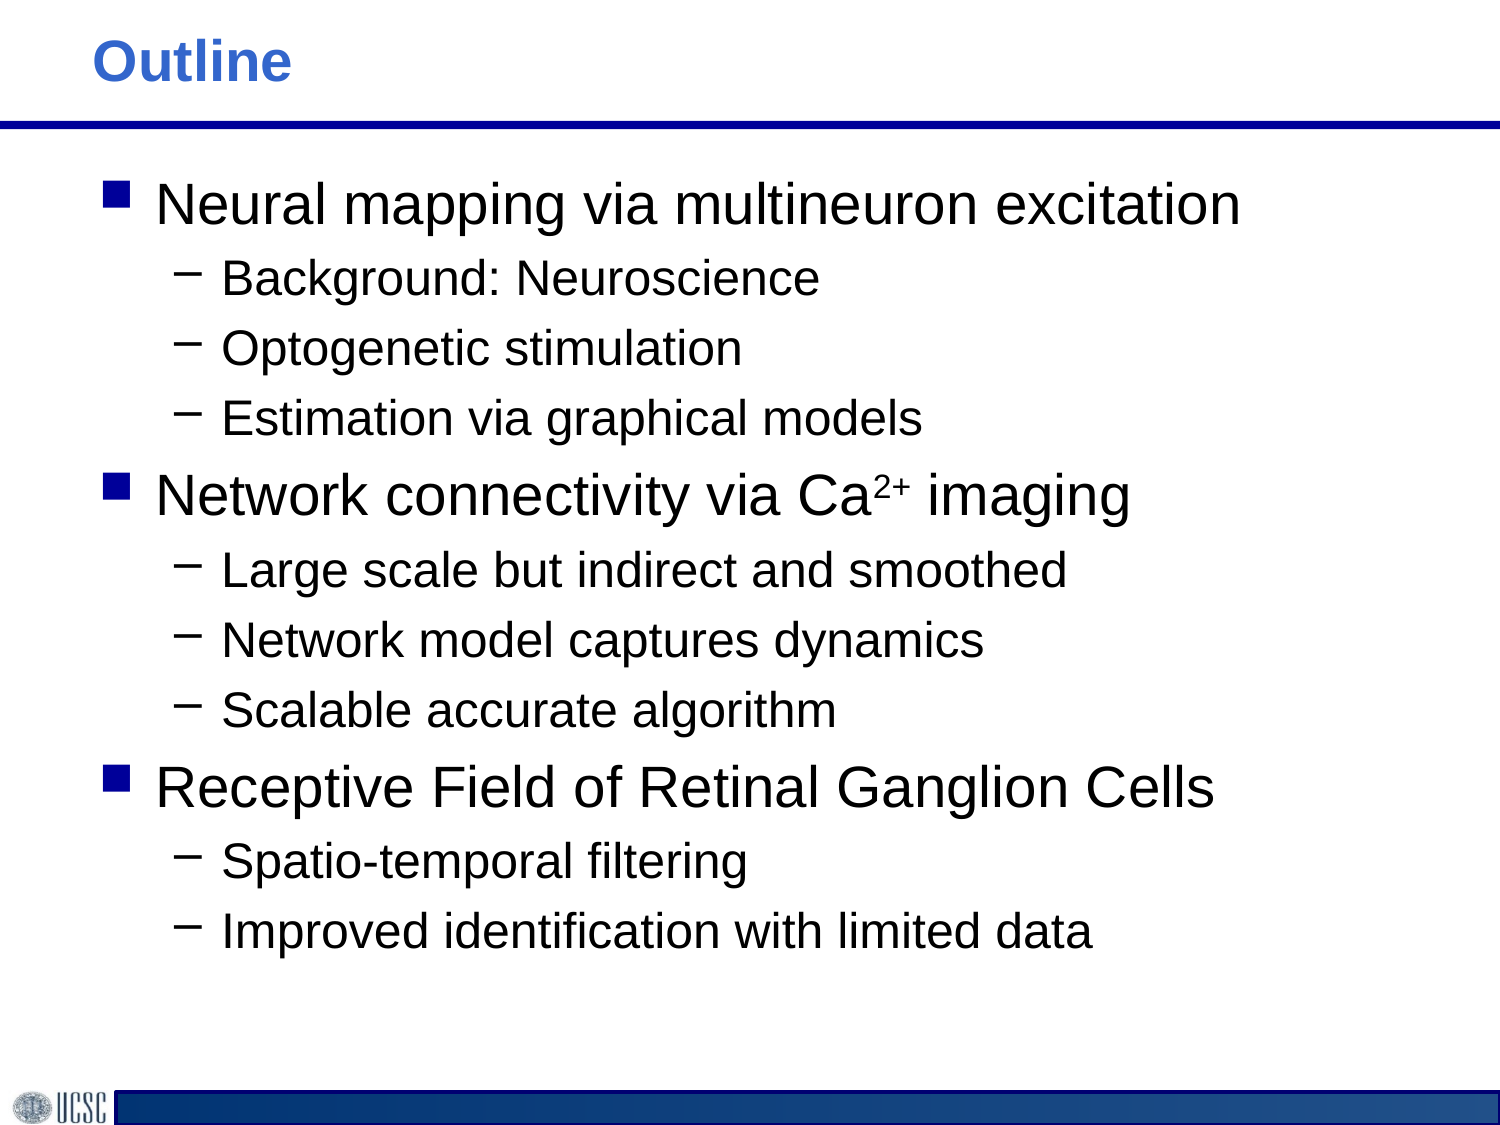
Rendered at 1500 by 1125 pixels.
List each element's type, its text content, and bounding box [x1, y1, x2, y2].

title Outline [77, 5, 1429, 111]
picture [8, 1090, 113, 1124]
list Neural mapping via multineuron excitation Background: Neuroscience Optogenetic stimulation Estimation via graphical models Network connectivity via Ca2+ imaging Large scale but indirect and smoothed Network model captures dynamics Scalable accurate algorithm Receptive Field of Retinal Ganglion Cells Spatio-temporal filtering Improved identification with limited data [83, 158, 1488, 1038]
